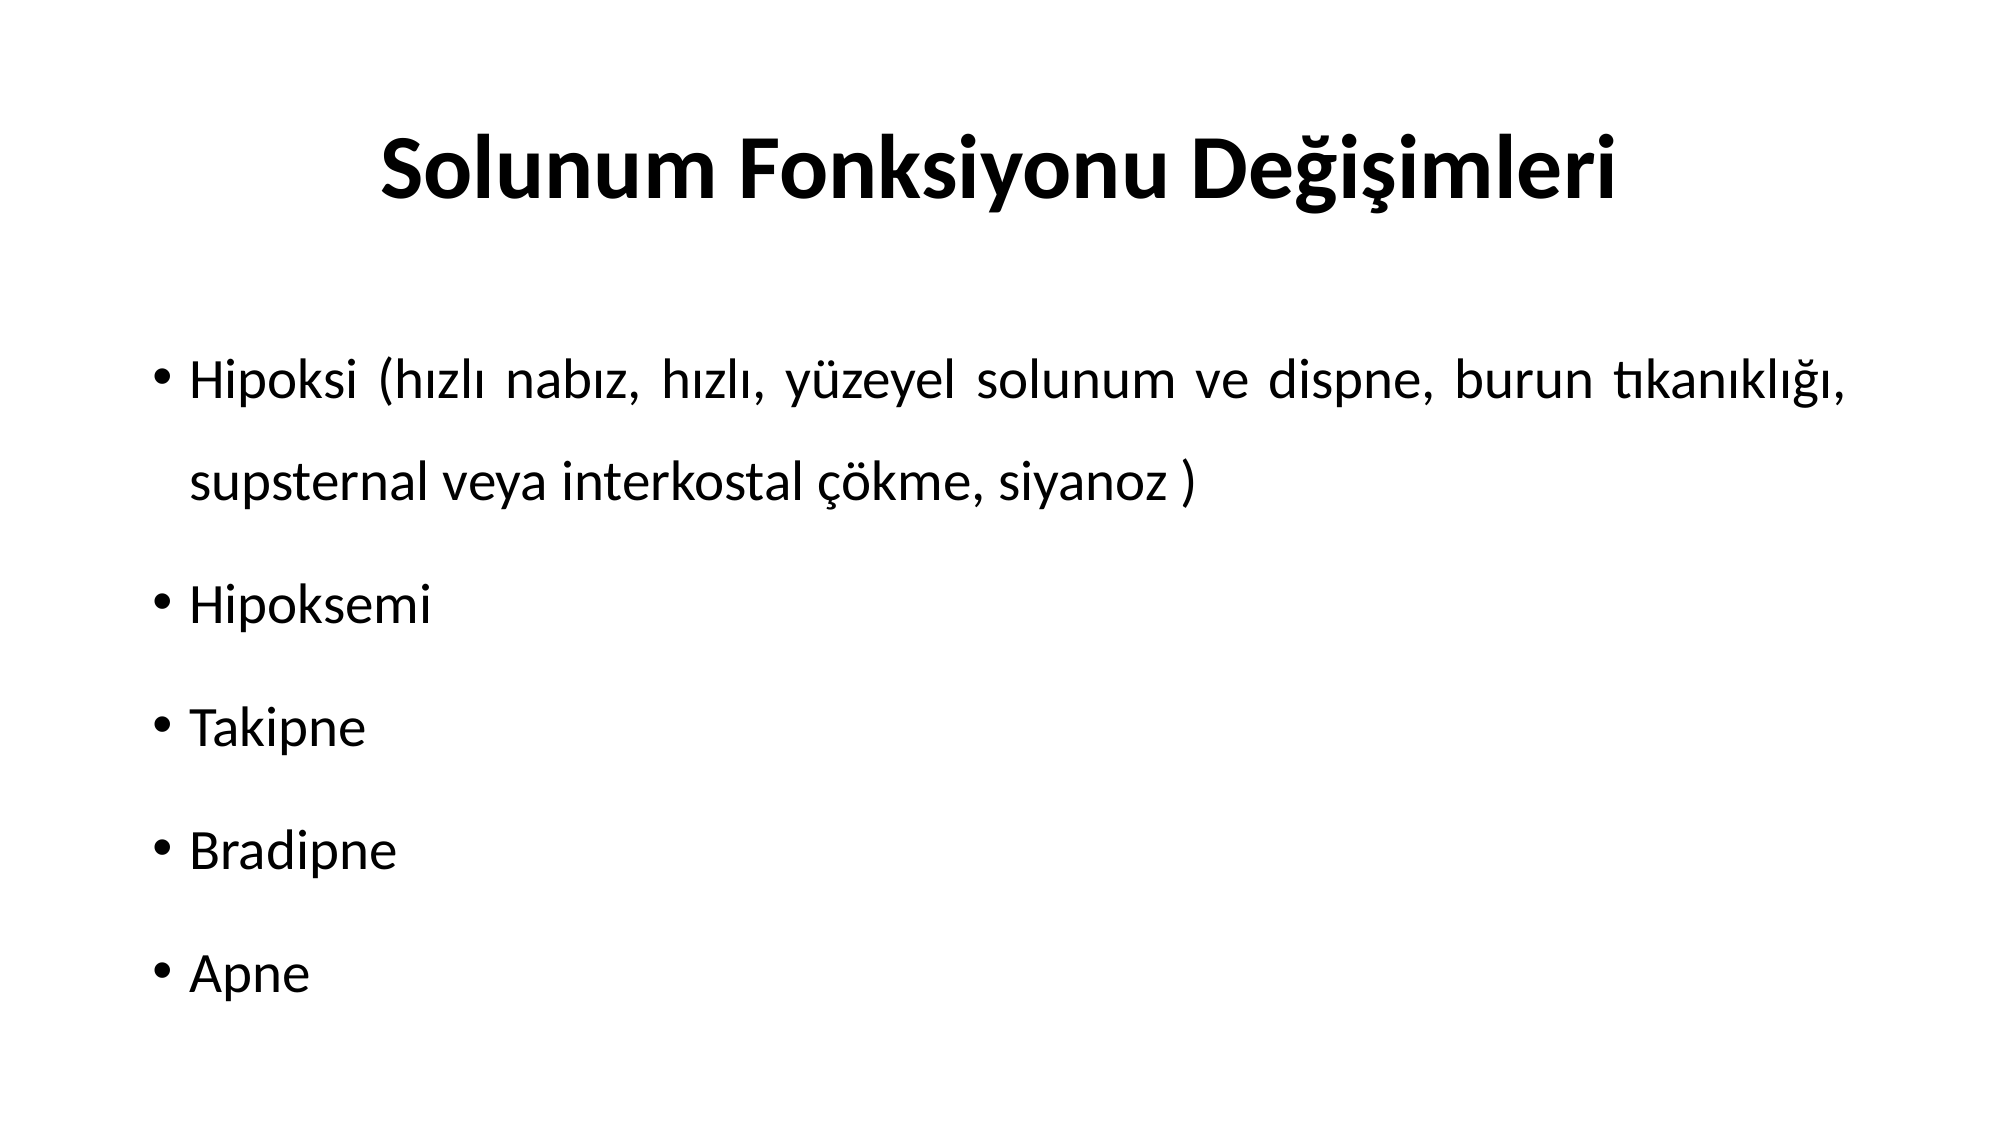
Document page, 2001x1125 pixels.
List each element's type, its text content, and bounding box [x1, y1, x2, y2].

title Solunum Fonksiyonu Değişimleri [137, 59, 1863, 278]
list Hipoksi (hızlı nabız, hızlı, yüzeyel solunum ve dispne, burun tıkanıklığı, supsternal veya interkostal çökme, siyanoz ) Hipoksemi Takipne Bradipne Apne [137, 299, 1863, 1014]
